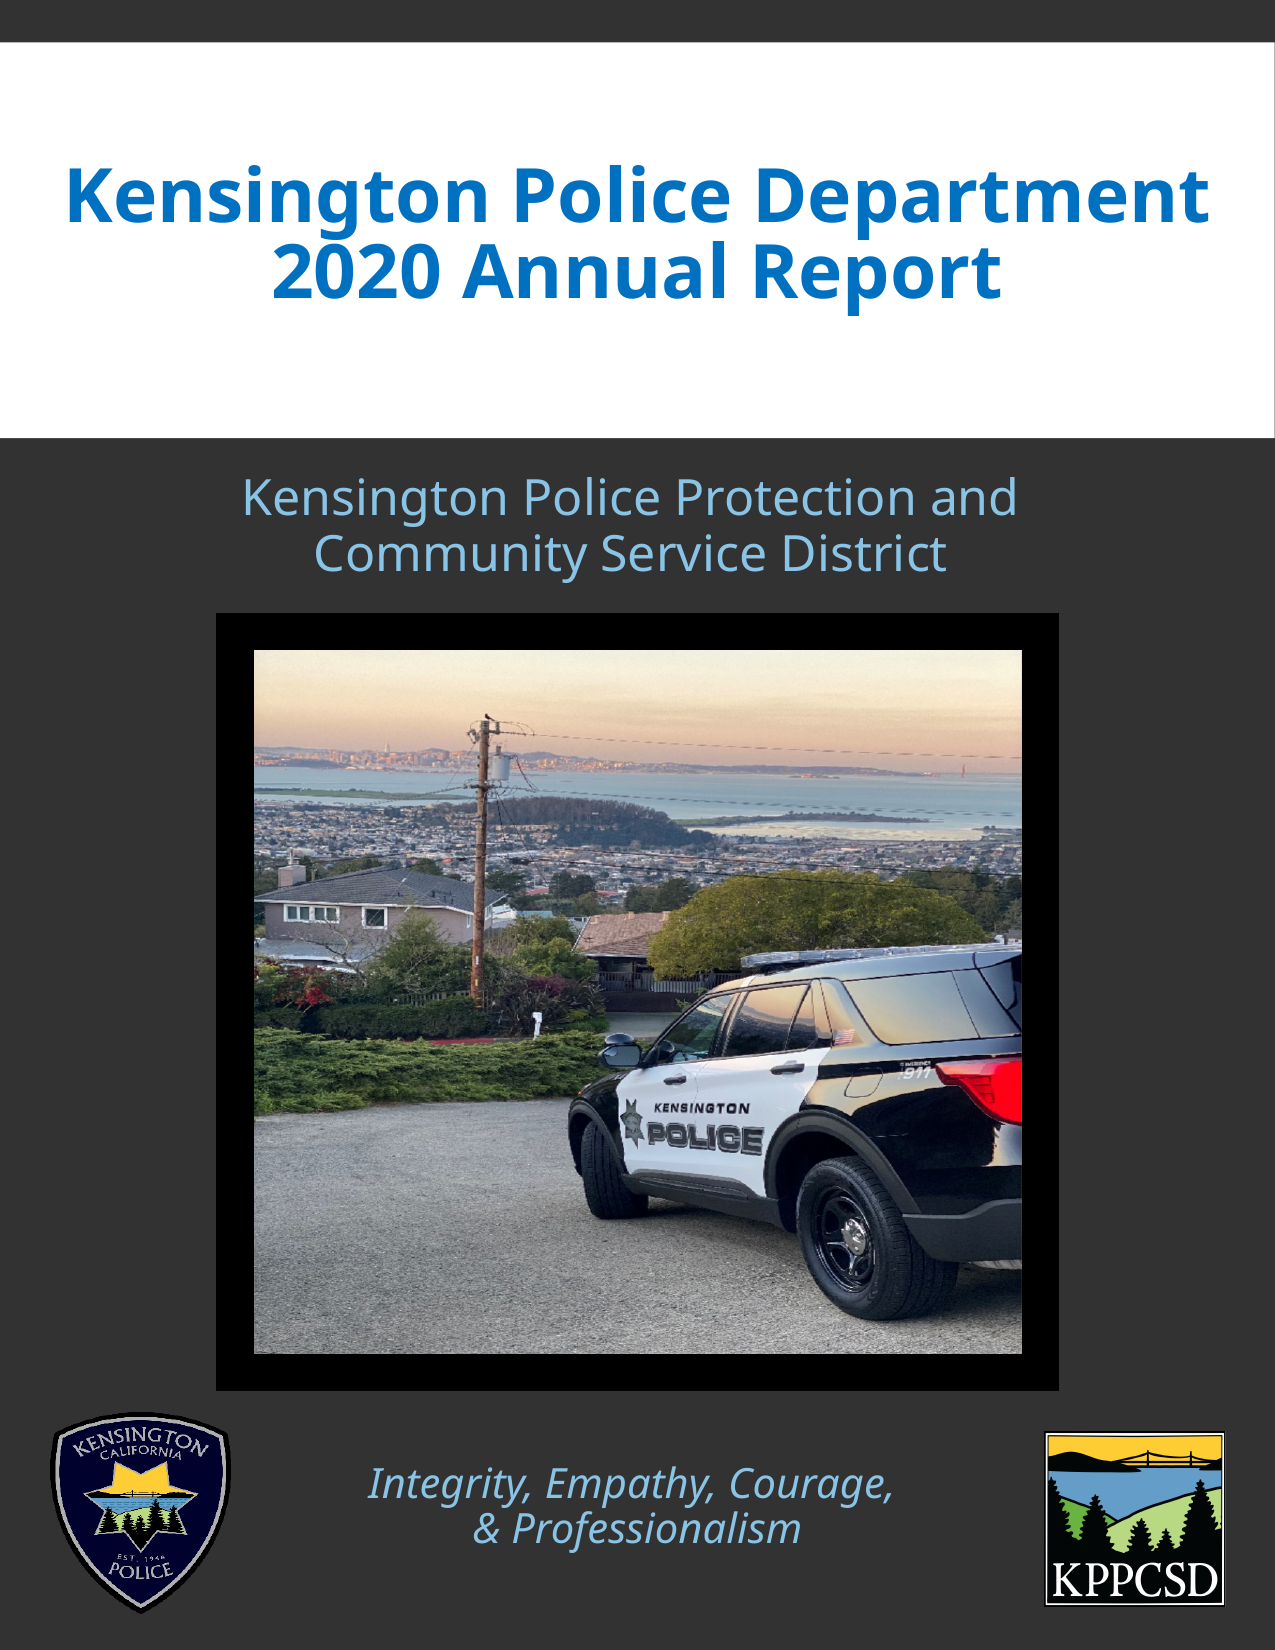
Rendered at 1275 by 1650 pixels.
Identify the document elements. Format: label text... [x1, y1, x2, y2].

list Kensington Police Protection and Community Service District [225, 461, 1050, 613]
picture [254, 617, 1021, 1387]
title Kensington Police Department 2020 Annual Report [0, 37, 1275, 438]
list Integrity, Empathy, Courage, & Professionalism [276, 1454, 999, 1572]
picture [1044, 1431, 1227, 1607]
picture [49, 1412, 231, 1615]
